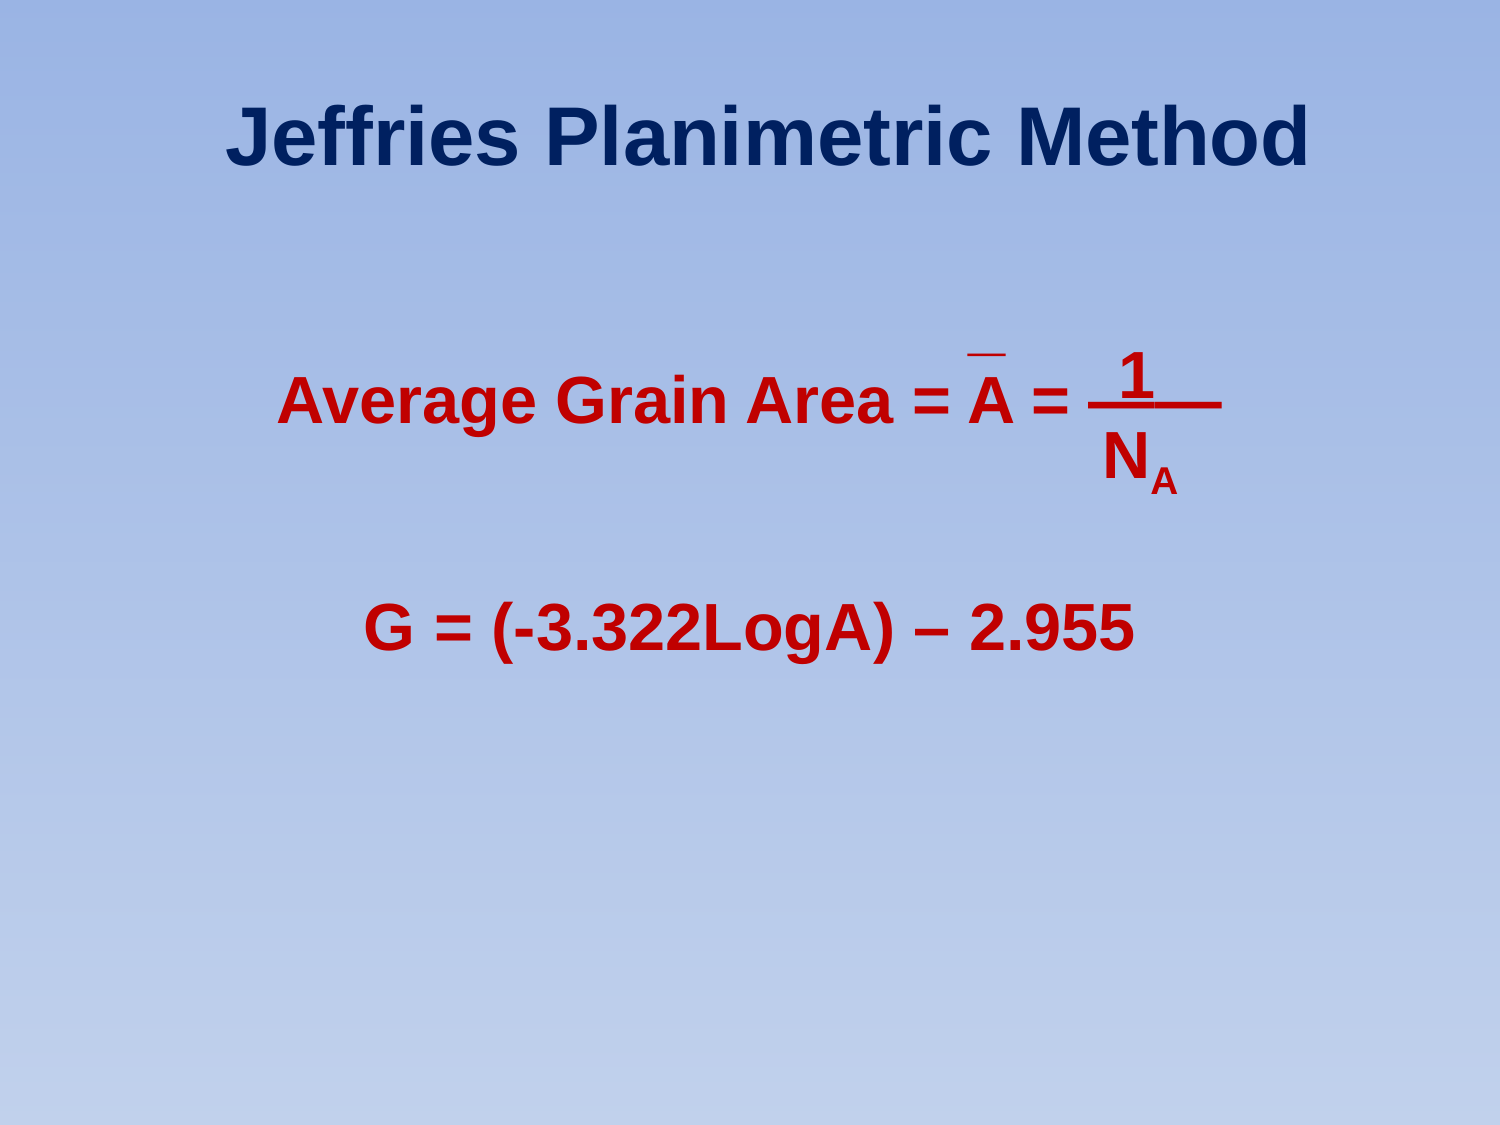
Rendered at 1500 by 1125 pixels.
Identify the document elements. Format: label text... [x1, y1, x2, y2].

text_box Jeffries Planimetric Method [87, 75, 1450, 190]
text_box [162, 274, 1338, 689]
